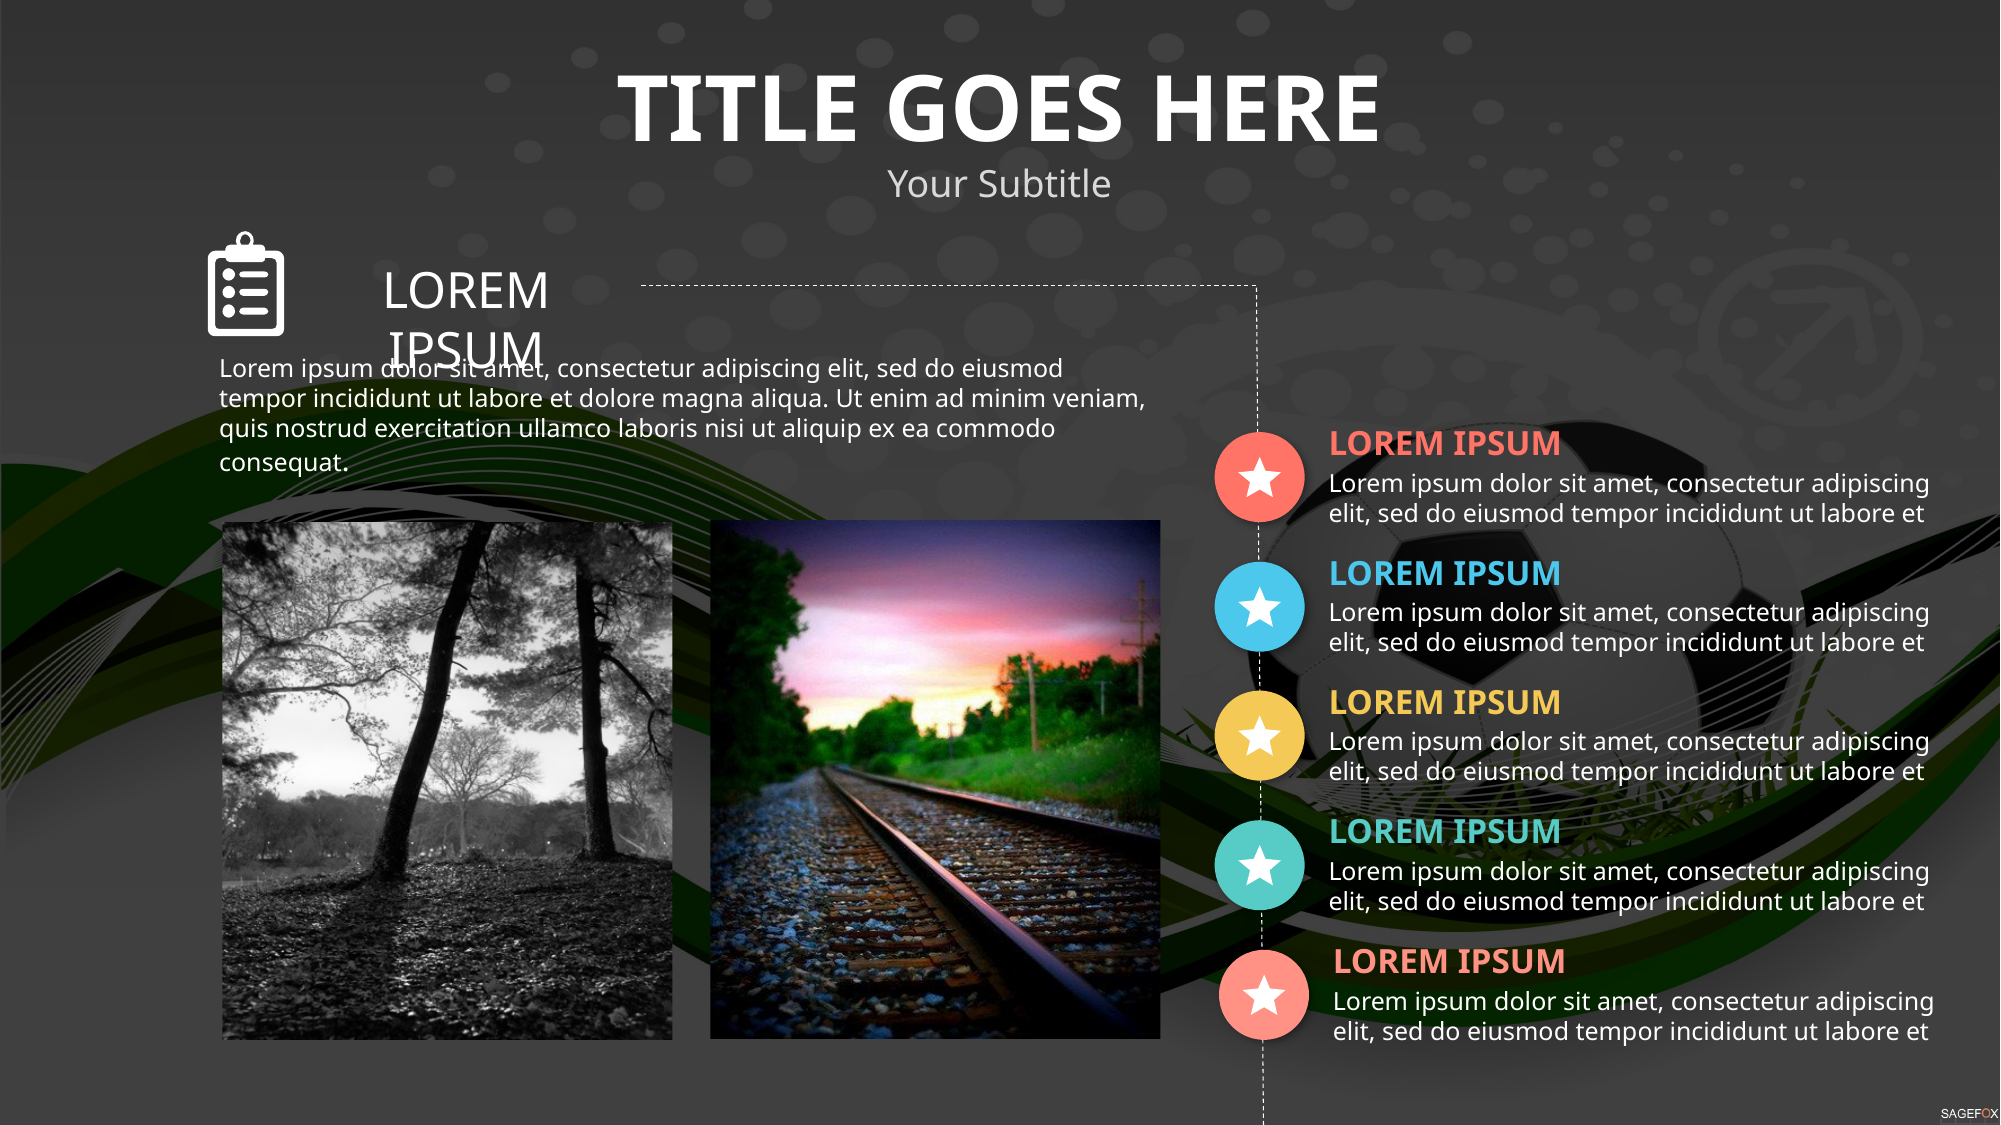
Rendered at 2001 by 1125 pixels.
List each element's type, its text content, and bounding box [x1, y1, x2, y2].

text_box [1256, 1040, 1264, 1125]
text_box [1214, 690, 1305, 781]
text_box LOREM IPSUM Lorem ipsum dolor sit amet, consectetur adipiscing elit, sed do eiusmod tempor incididunt ut labore et [1322, 935, 1958, 1050]
picture [0, 0, 2001, 1125]
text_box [1256, 287, 1264, 432]
text_box LOREM IPSUM Lorem ipsum dolor sit amet, consectetur adipiscing elit, sed do eiusmod tempor incididunt ut labore et [1318, 675, 1953, 791]
text_box LOREM IPSUM Lorem ipsum dolor sit amet, consectetur adipiscing elit, sed do eiusmod tempor incididunt ut labore et [1318, 546, 1953, 662]
text_box LOREM IPSUM Lorem ipsum dolor sit amet, consectetur adipiscing elit, sed do eiusmod tempor incididunt ut labore et [1318, 805, 1953, 921]
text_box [1256, 652, 1264, 690]
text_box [1256, 781, 1264, 820]
text_box Lorem ipsum dolor sit amet, consectetur adipiscing elit, sed do eiusmod tempor incididunt ut labore et dolore magna aliqua. Ut enim ad minim veniam, quis nostrud exercitation ullamco laboris nisi ut aliquip ex ea commodo consequat. [204, 344, 1168, 485]
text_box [1256, 523, 1264, 561]
text_box LOREM IPSUM Lorem ipsum dolor sit amet, consectetur adipiscing elit, sed do eiusmod tempor incididunt ut labore et [1318, 417, 1953, 533]
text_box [1214, 820, 1305, 911]
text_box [1214, 432, 1305, 523]
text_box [1218, 949, 1309, 1040]
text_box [1256, 911, 1264, 949]
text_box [207, 231, 285, 337]
text_box TITLE GOES HERE Your Subtitle [548, 42, 1452, 212]
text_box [1214, 561, 1305, 652]
text_box [221, 521, 673, 1041]
text_box [709, 520, 1161, 1039]
text_box LOREM IPSUM [292, 250, 642, 344]
